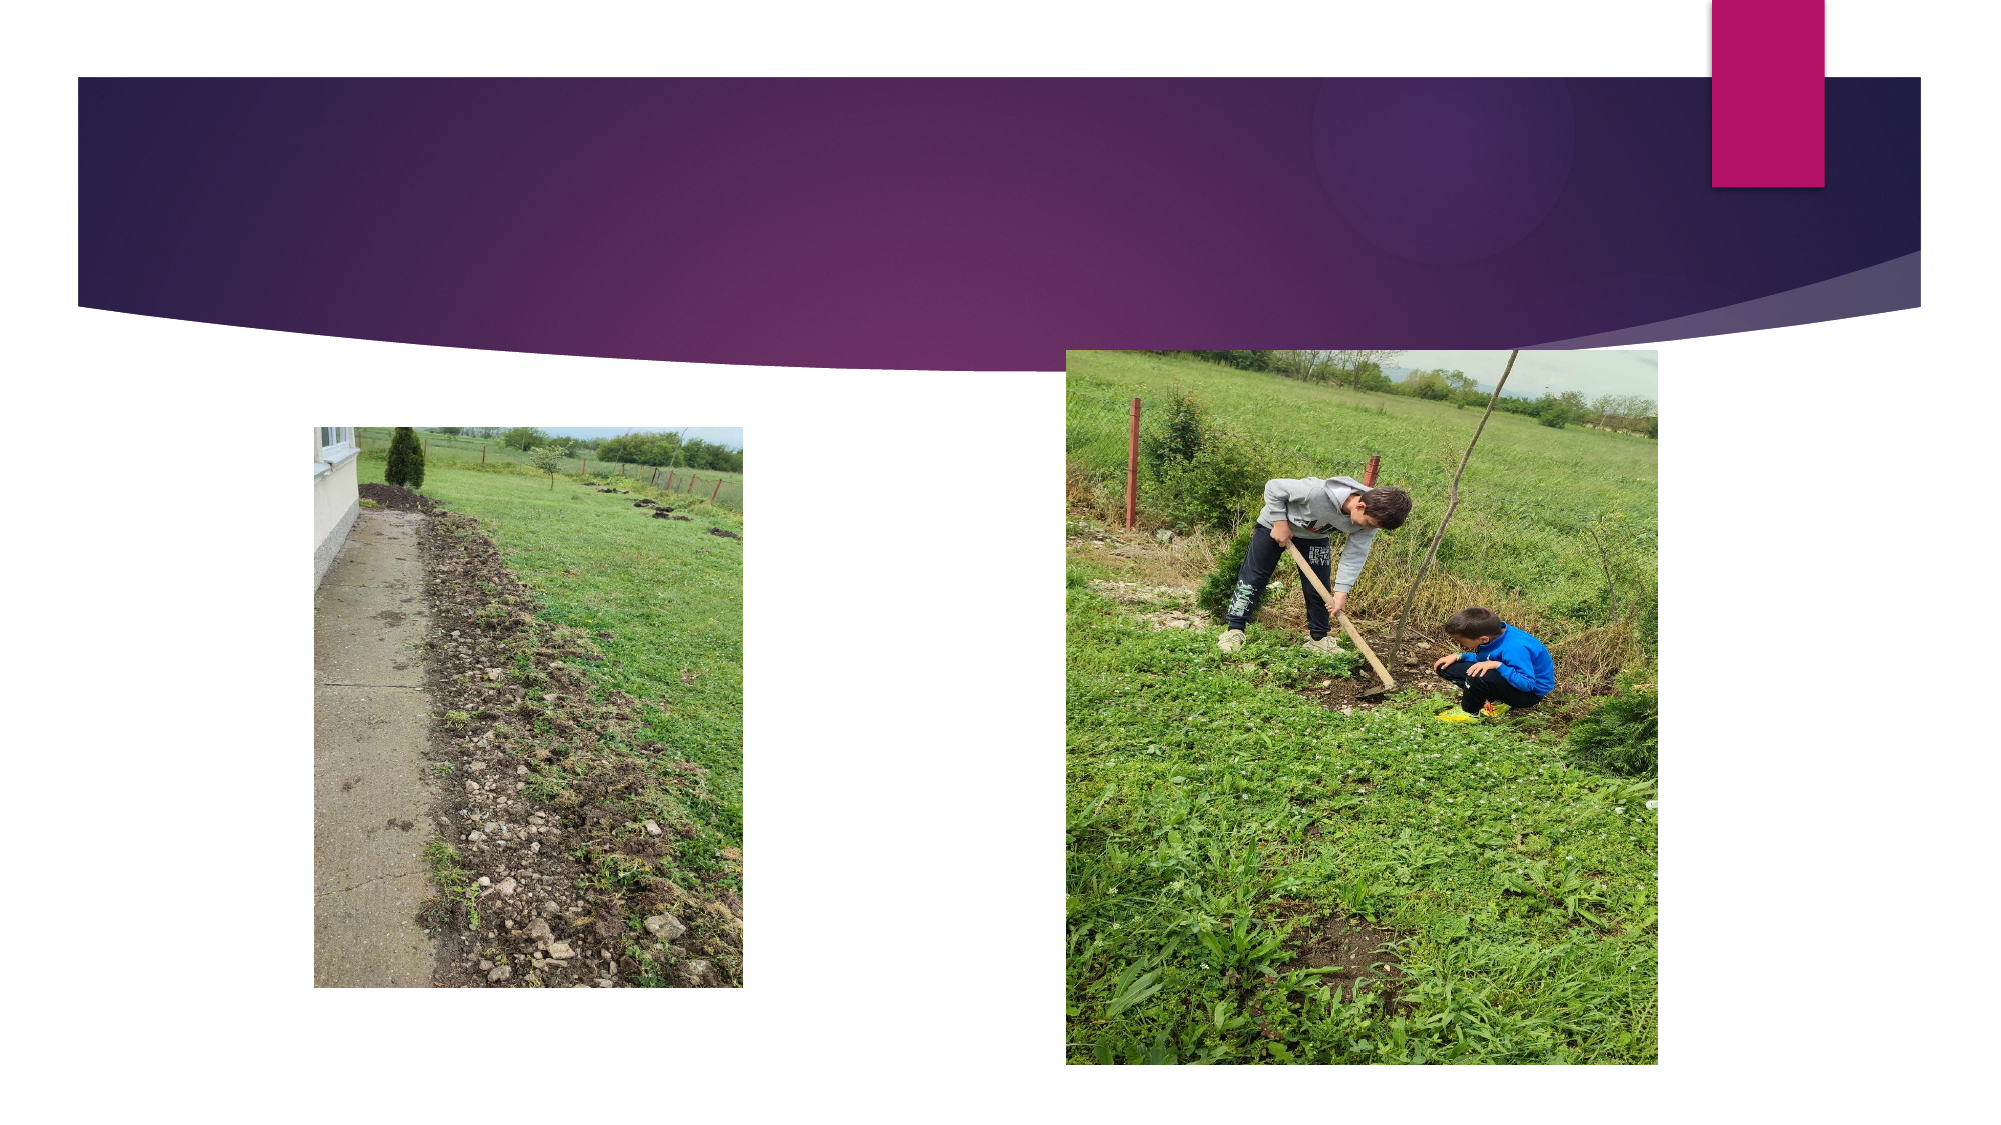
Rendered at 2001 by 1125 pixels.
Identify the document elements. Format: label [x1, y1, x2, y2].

list [1066, 350, 1658, 1065]
list [314, 426, 744, 988]
